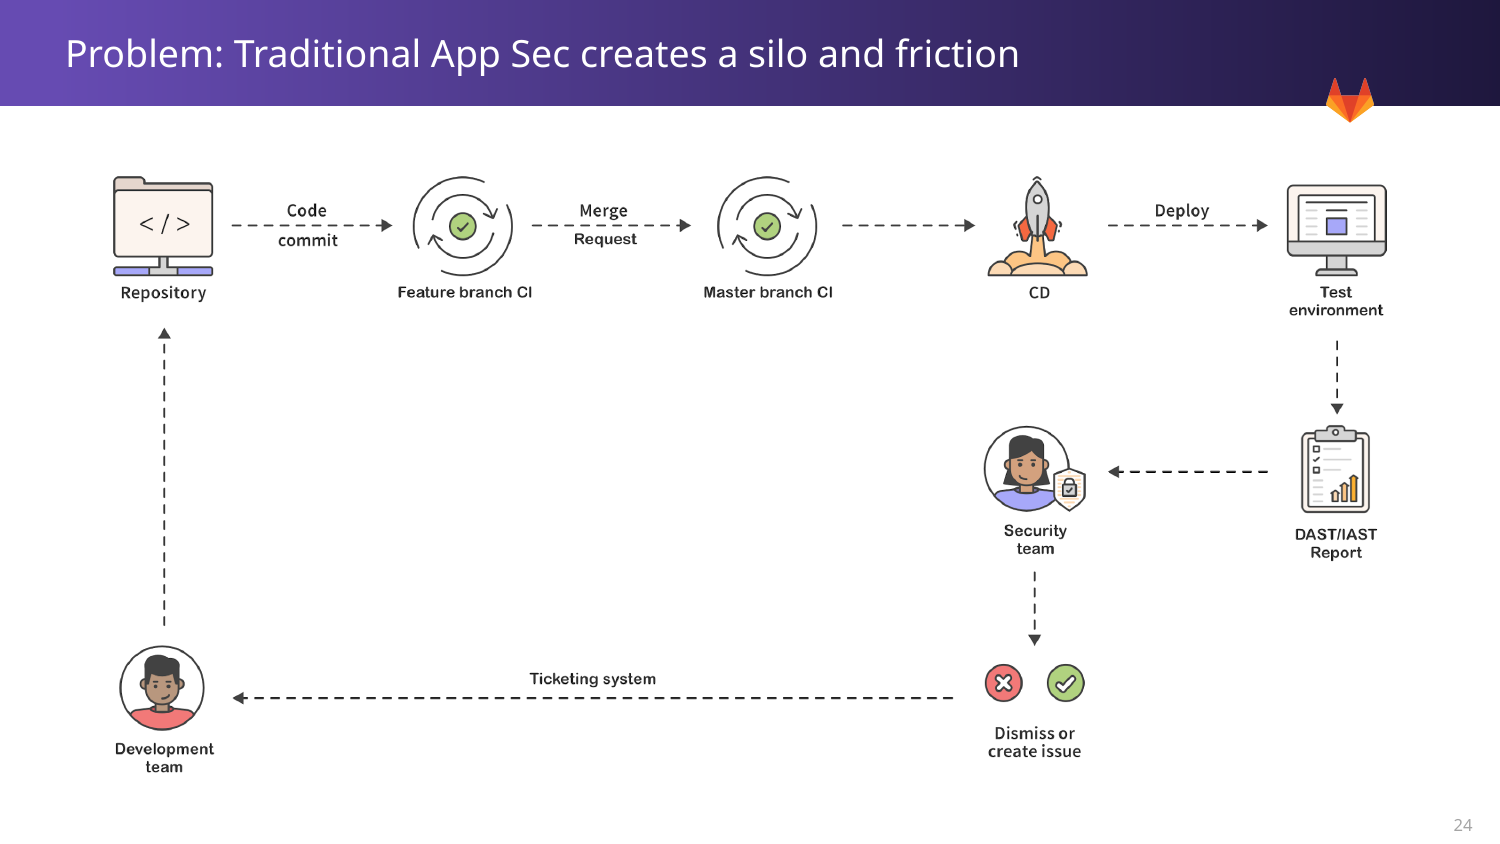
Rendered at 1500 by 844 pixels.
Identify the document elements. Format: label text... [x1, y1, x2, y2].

picture [82, 145, 1418, 800]
title Problem: Traditional App Sec creates a silo and friction [50, 27, 1298, 77]
picture [1326, 78, 1374, 123]
